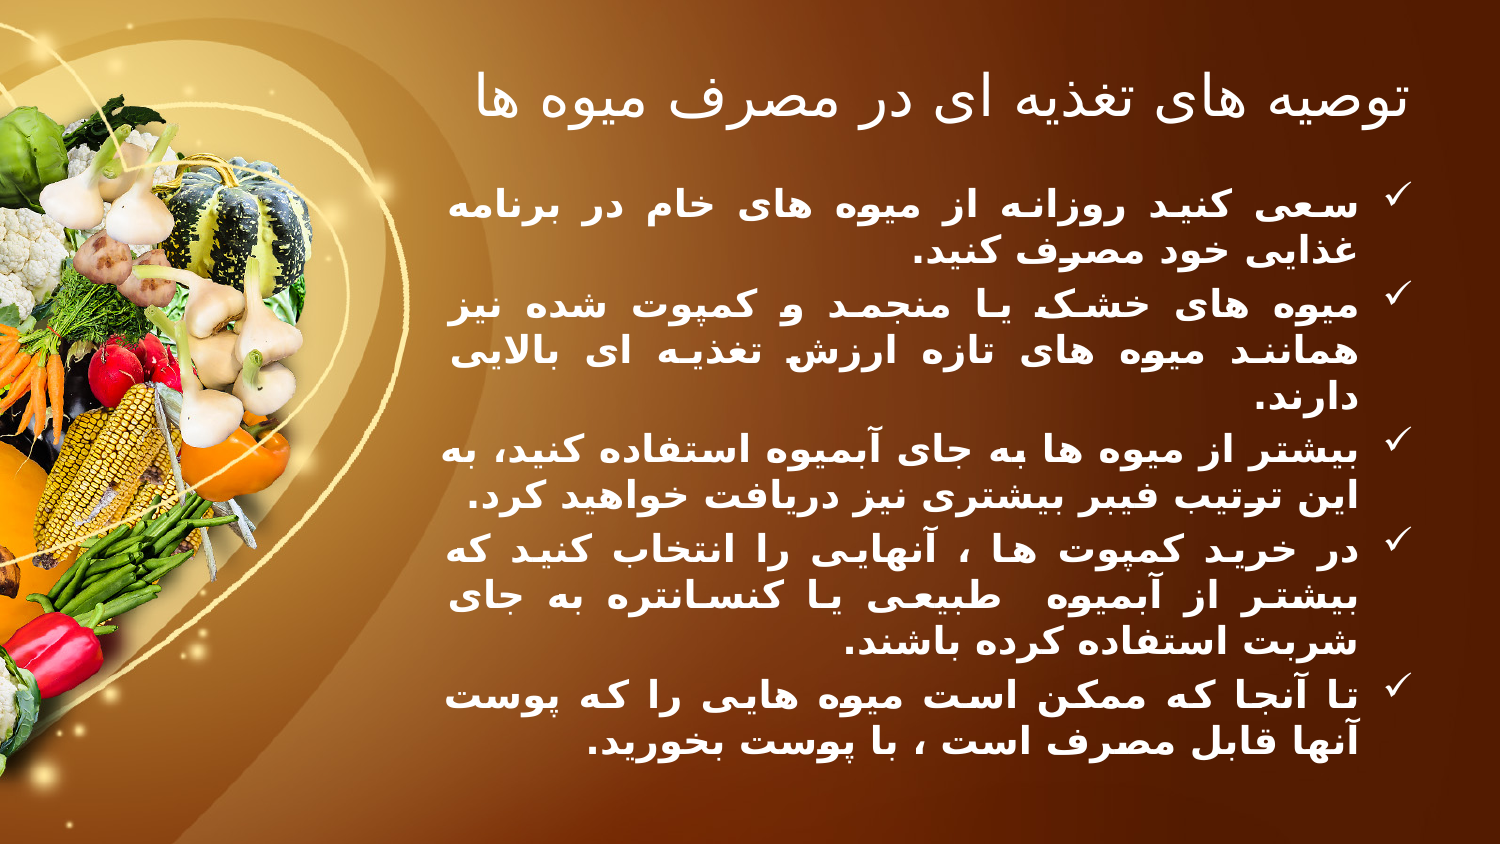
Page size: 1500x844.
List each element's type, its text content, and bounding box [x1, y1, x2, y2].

picture [0, 0, 1500, 844]
list سعی کنید روزانه از میوه های خام در برنامه غذایی خود مصرف کنید. میوه های خشک یا منجمد و کمپوت شده نیز همانند میوه های تازه ارزش تغذیه ای بالایی دارند. بیشتر از میوه ها به جای آبمیوه استفاده کنید، به این ترتیب فیبر بیشتری نیز دریافت خواهید کرد. در خرید کمپوت ها ، آنهایی را انتخاب کنید که بیشتر از آبمیوه طبیعی یا کنسانتره به جای شربت استفاده کرده باشند. تا آنجا که ممکن است میوه هایی را که پوست آنها قابل مصرف است ، با پوست بخورید. [424, 171, 1427, 773]
title توصیه های تغذیه ای در مصرف میوه ها [424, 46, 1427, 141]
